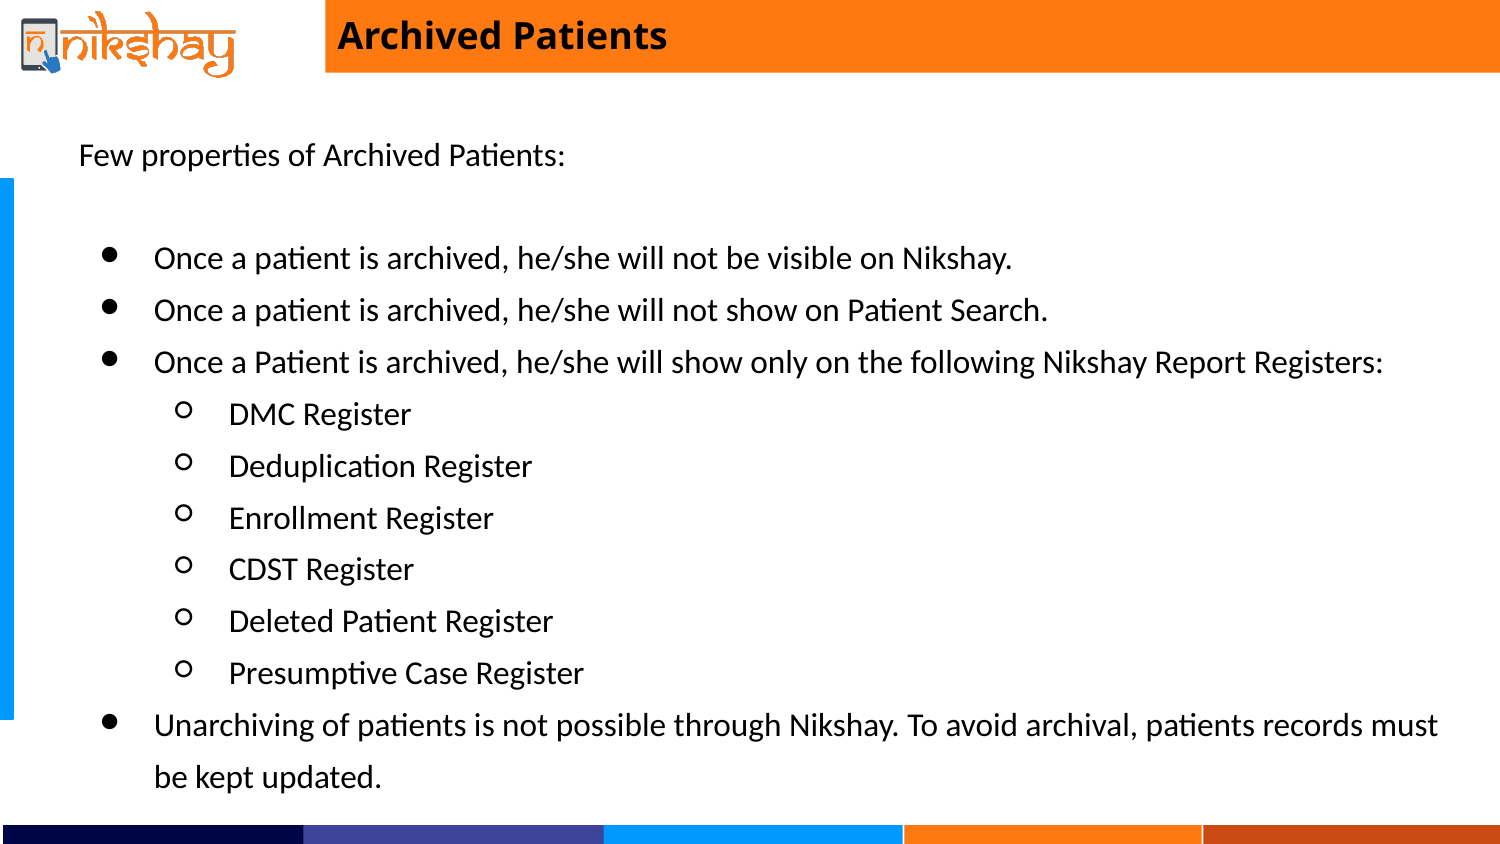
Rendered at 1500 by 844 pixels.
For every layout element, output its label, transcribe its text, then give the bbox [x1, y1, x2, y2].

text_box Few properties of Archived Patients: Once a patient is archived, he/she will not be visible on Nikshay. Once a patient is archived, he/she will not show on Patient Search. Once a Patient is archived, he/she will show only on the following Nikshay Report Registers: DMC Register Deduplication Register Enrollment Register CDST Register Deleted Patient Register Presumptive Case Register Unarchiving of patients is not possible through Nikshay. To avoid archival, patients records must be kept updated. [67, 115, 1467, 749]
text_box Archived Patients [326, 5, 1493, 63]
picture [15, 0, 241, 91]
picture [3, 825, 1500, 844]
